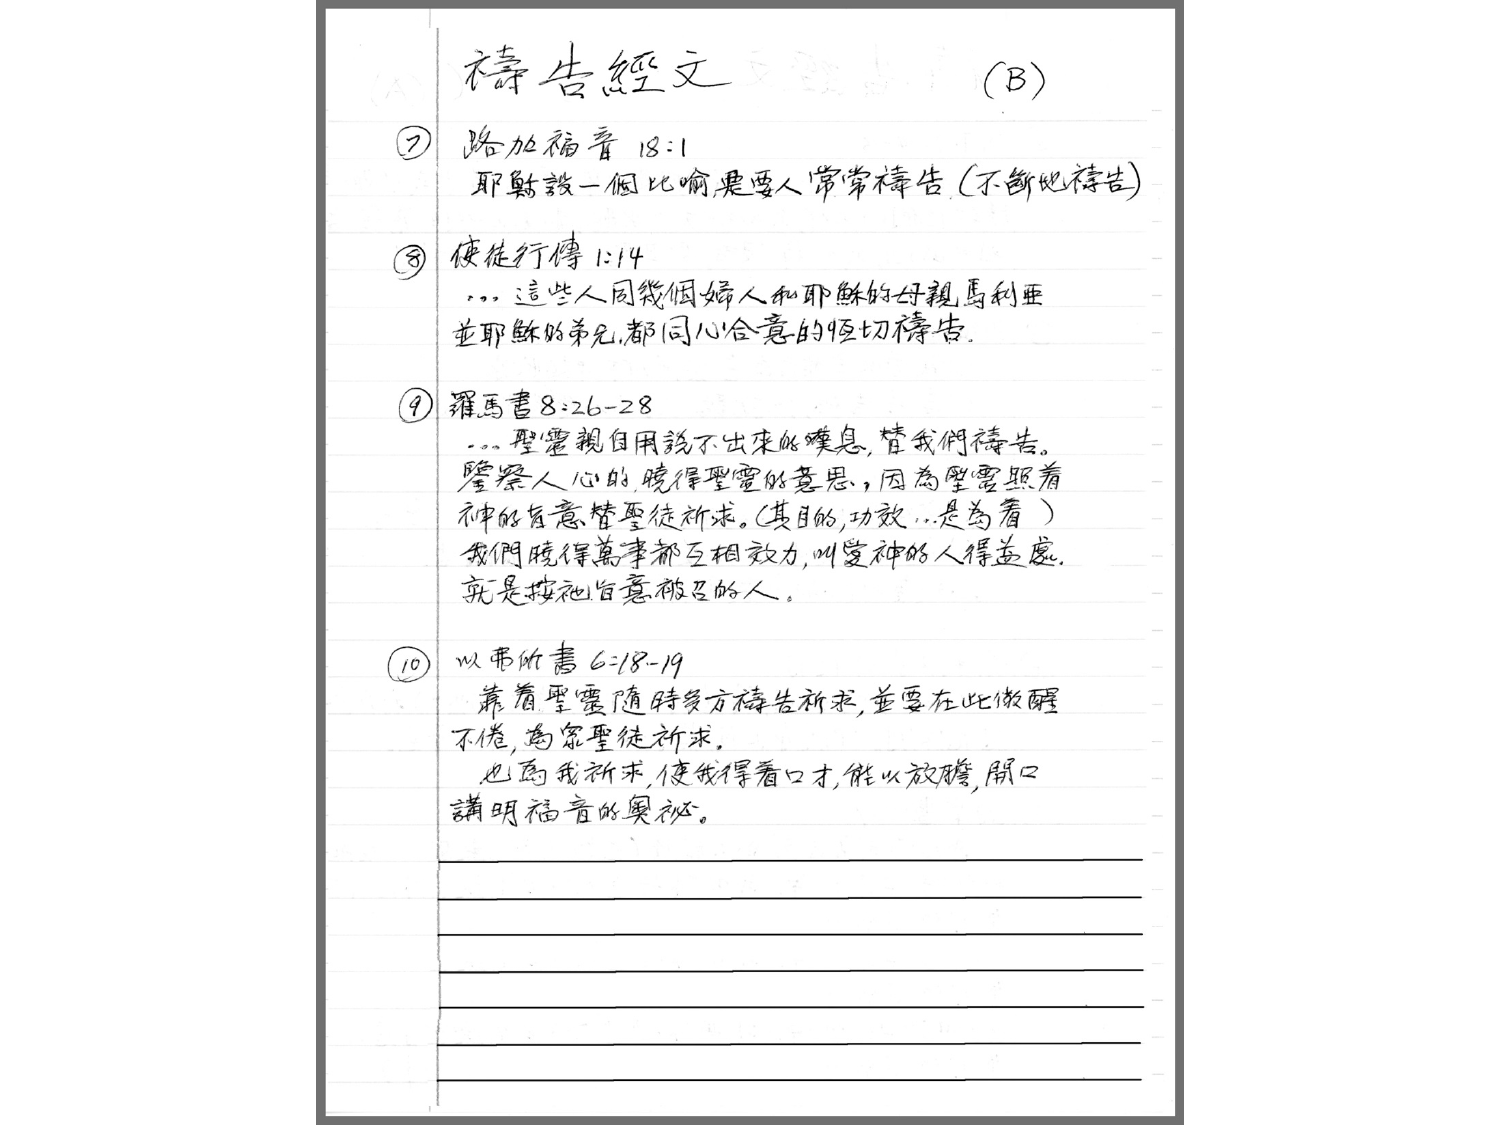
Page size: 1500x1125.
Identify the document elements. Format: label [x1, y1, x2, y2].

picture [315, 0, 1184, 1125]
